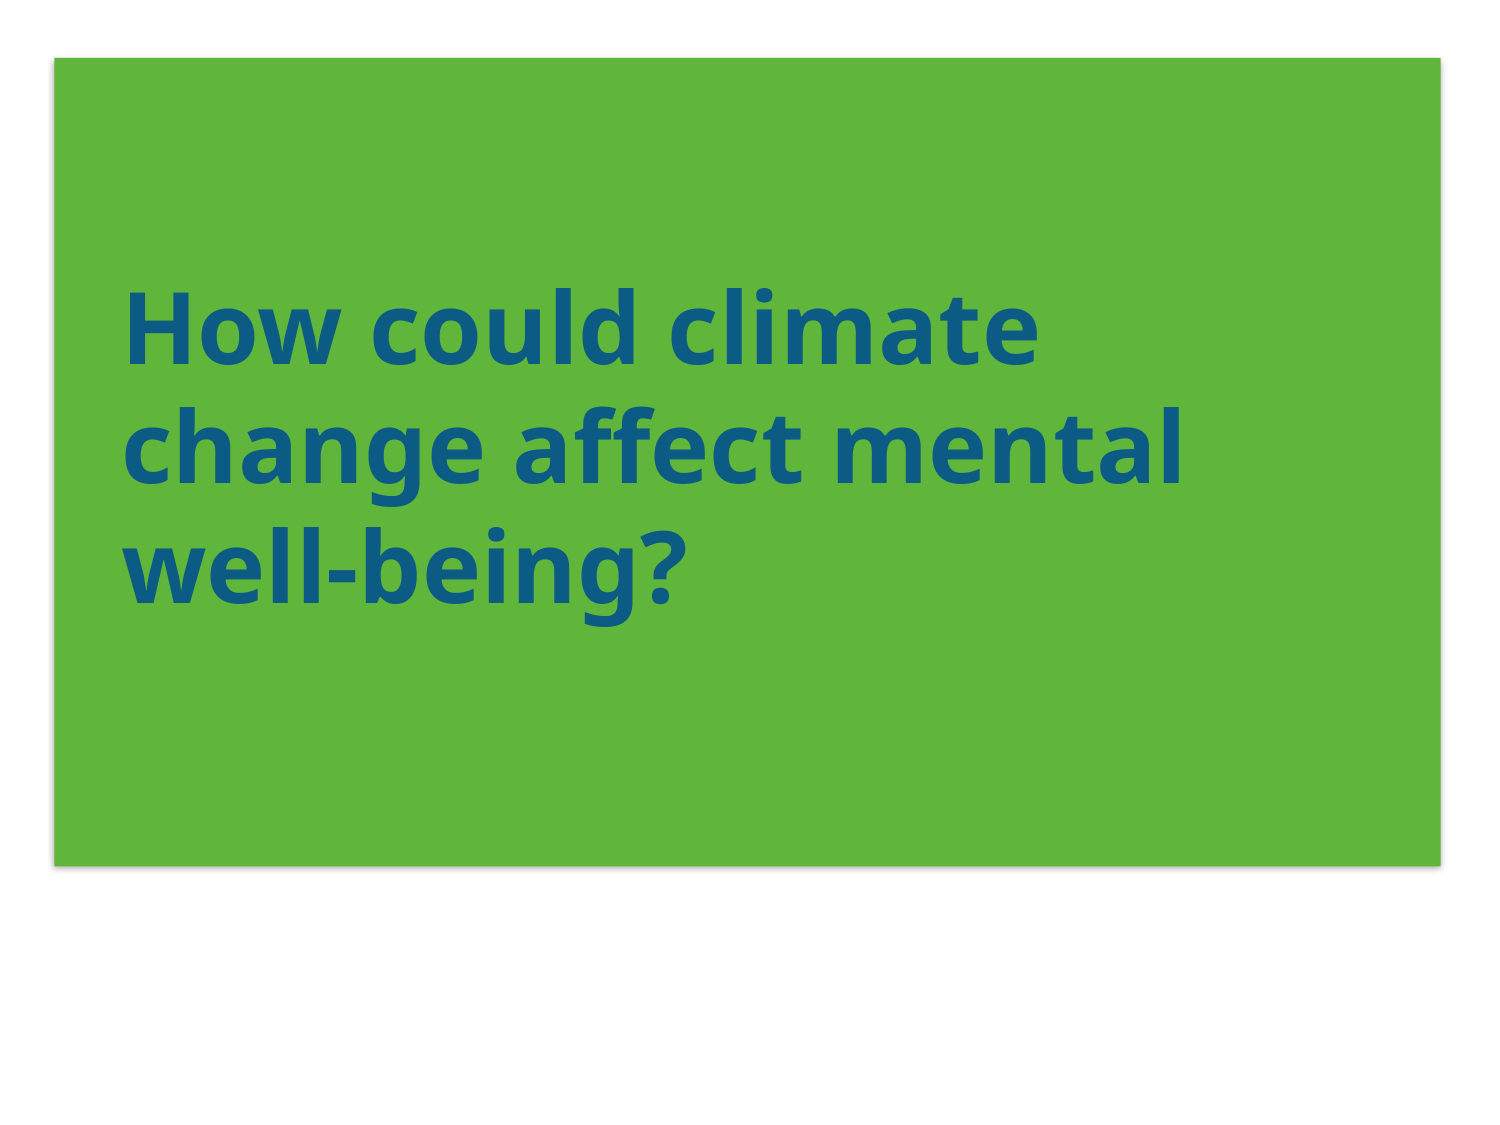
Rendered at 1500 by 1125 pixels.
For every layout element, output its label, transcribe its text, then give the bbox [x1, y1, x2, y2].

title How could climate change affect mental well-being? [106, 256, 1394, 422]
